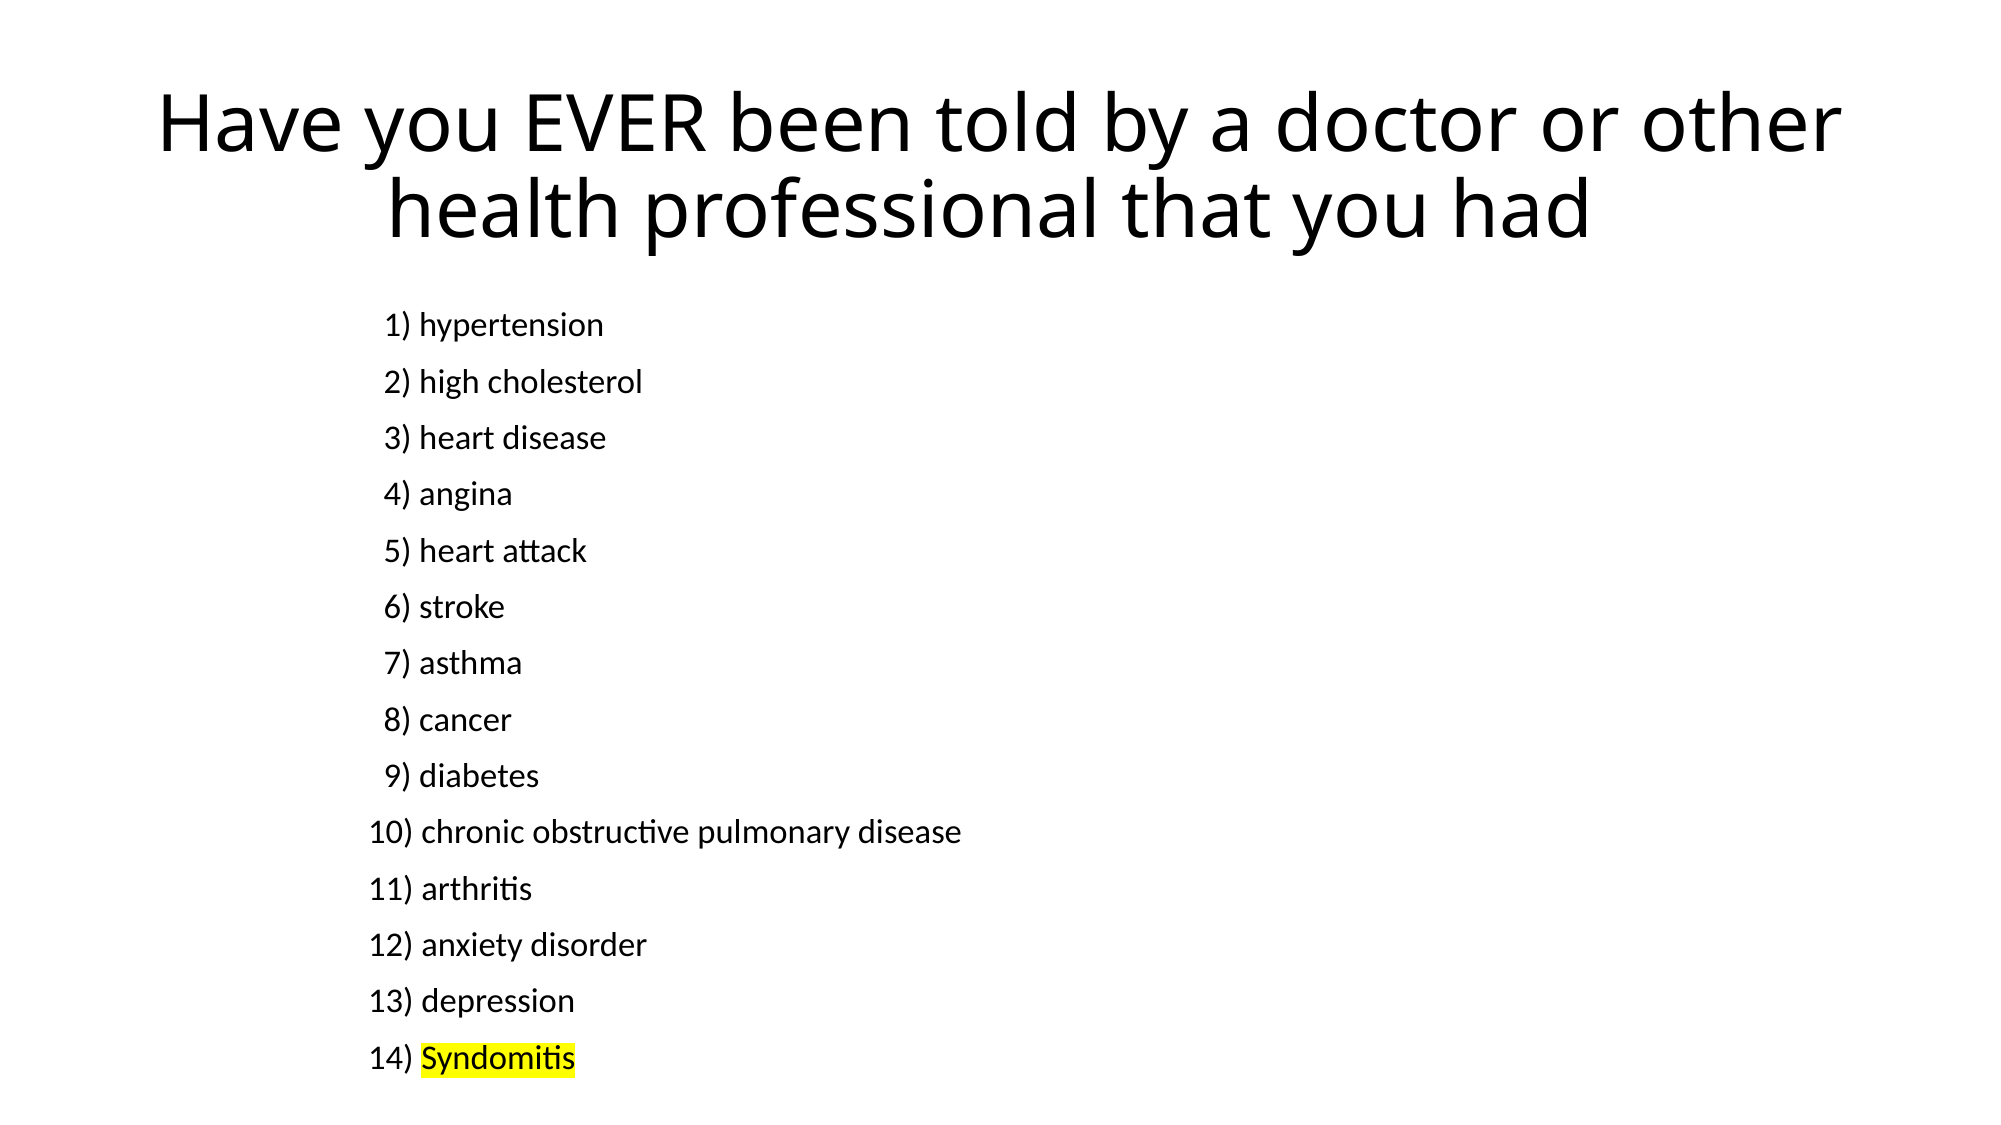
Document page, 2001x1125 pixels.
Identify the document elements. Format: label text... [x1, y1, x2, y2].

title Have you EVER been told by a doctor or other health professional that you had [137, 59, 1863, 278]
list 1) hypertension 2) high cholesterol 3) heart disease 4) angina 5) heart attack 6) stroke 7) asthma 8) cancer 9) diabetes 10) chronic obstructive pulmonary disease 11) arthritis 12) anxiety disorder 13) depression 14) Syndomitis [353, 299, 1647, 1088]
